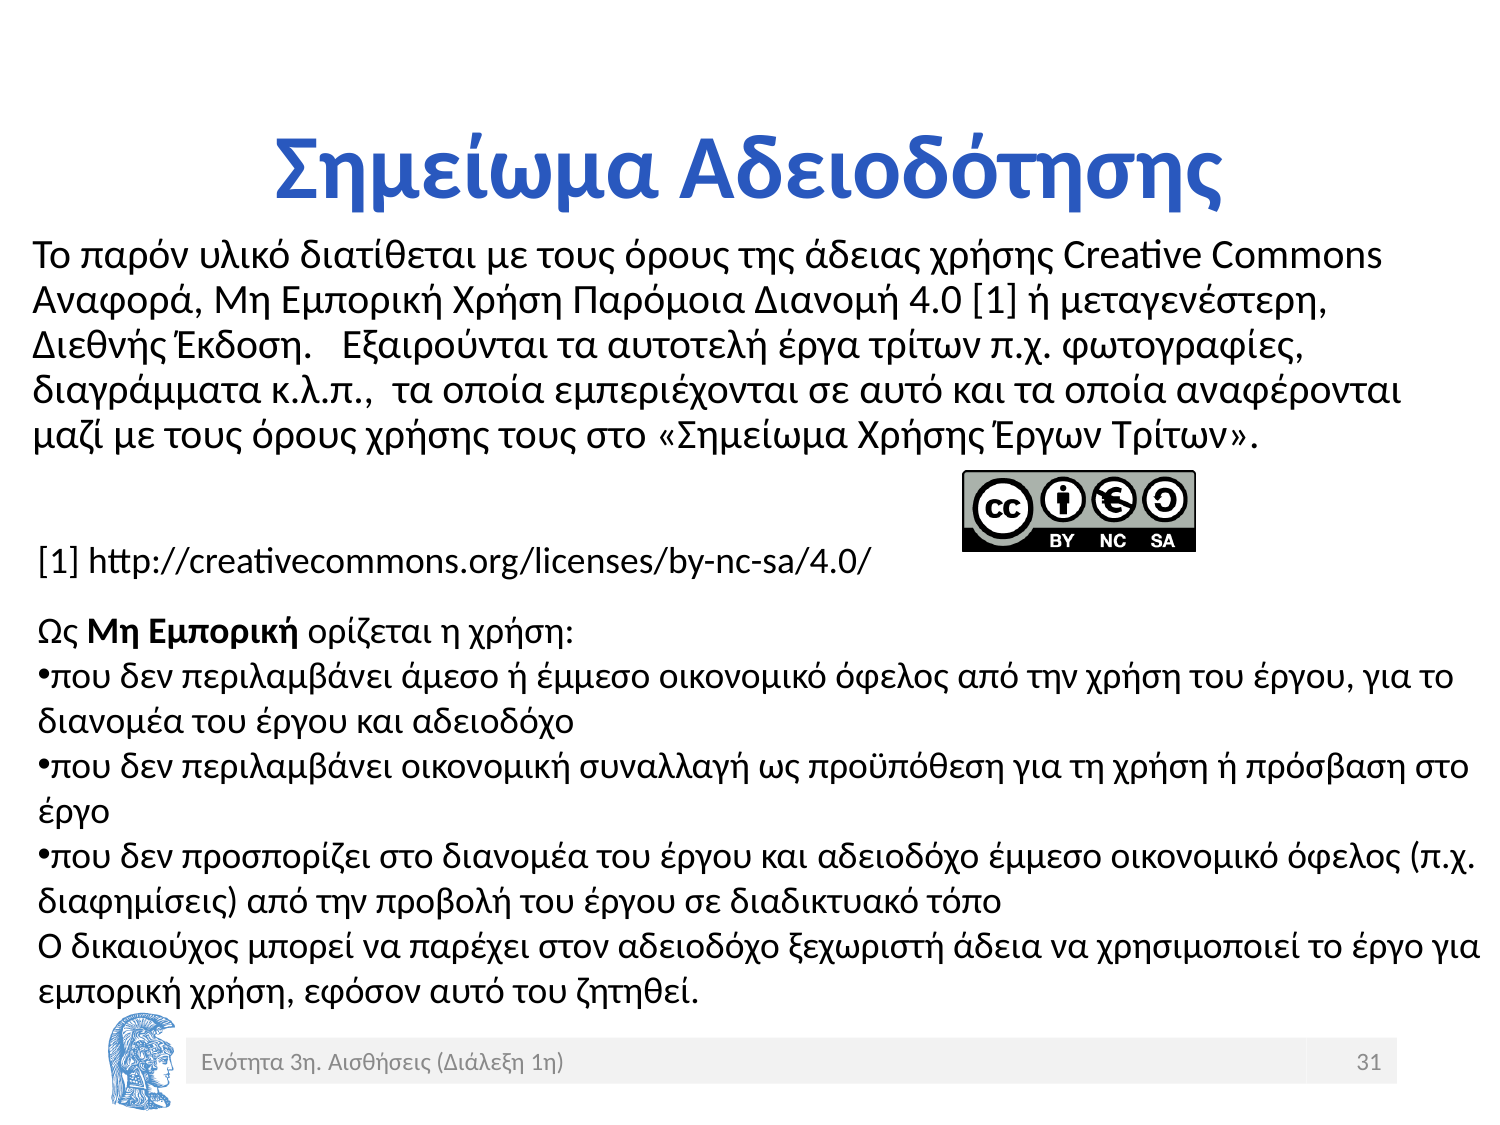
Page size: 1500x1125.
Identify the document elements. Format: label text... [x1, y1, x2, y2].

picture [103, 1052, 186, 1114]
picture [962, 470, 1196, 552]
title Σημείωμα Αδειοδότησης [103, 59, 1397, 224]
footer Ενότητα 3η. Αισθήσεις (Διάλεξη 1η) [186, 1052, 1306, 1084]
text_box [1] http://creativecommons.org/licenses/by-nc-sa/4.0/ Ως Μη Εμπορική ορίζεται η χρήση: που δεν περιλαμβάνει άμεσο ή έμμεσο οικονομικό όφελος από την χρήση του έργου, για το διανομέα του έργου και αδειοδόχο που δεν περιλαμβάνει οικονομική συναλλαγή ως προϋπόθεση για τη χρήση ή πρόσβαση στο έργο που δεν προσπορίζει στο διανομέα του έργου και αδειοδόχο έμμεσο οικονομικό όφελος (π.χ. διαφημίσεις) από την προβολή του έργου σε διαδικτυακό τόπο Ο δικαιούχος μπορεί να παρέχει στον αδειοδόχο ξεχωριστή άδεια να χρησιμοποιεί το έργο για εμπορική χρήση, εφόσον αυτό του ζητηθεί. [22, 496, 1500, 1052]
slide_number 31 [1306, 1052, 1397, 1084]
text_box Το παρόν υλικό διατίθεται με τους όρους της άδειας χρήσης Creative Commons Αναφορά, Μη Εμπορική Χρήση Παρόμοια Διανομή 4.0 [1] ή μεταγενέστερη, Διεθνής Έκδοση. Εξαιρούνται τα αυτοτελή έργα τρίτων π.χ. φωτογραφίες, διαγράμματα κ.λ.π., τα οποία εμπεριέχονται σε αυτό και τα οποία αναφέρονται μαζί με τους όρους χρήσης τους στο «Σημείωμα Χρήσης Έργων Τρίτων». [17, 224, 1483, 462]
